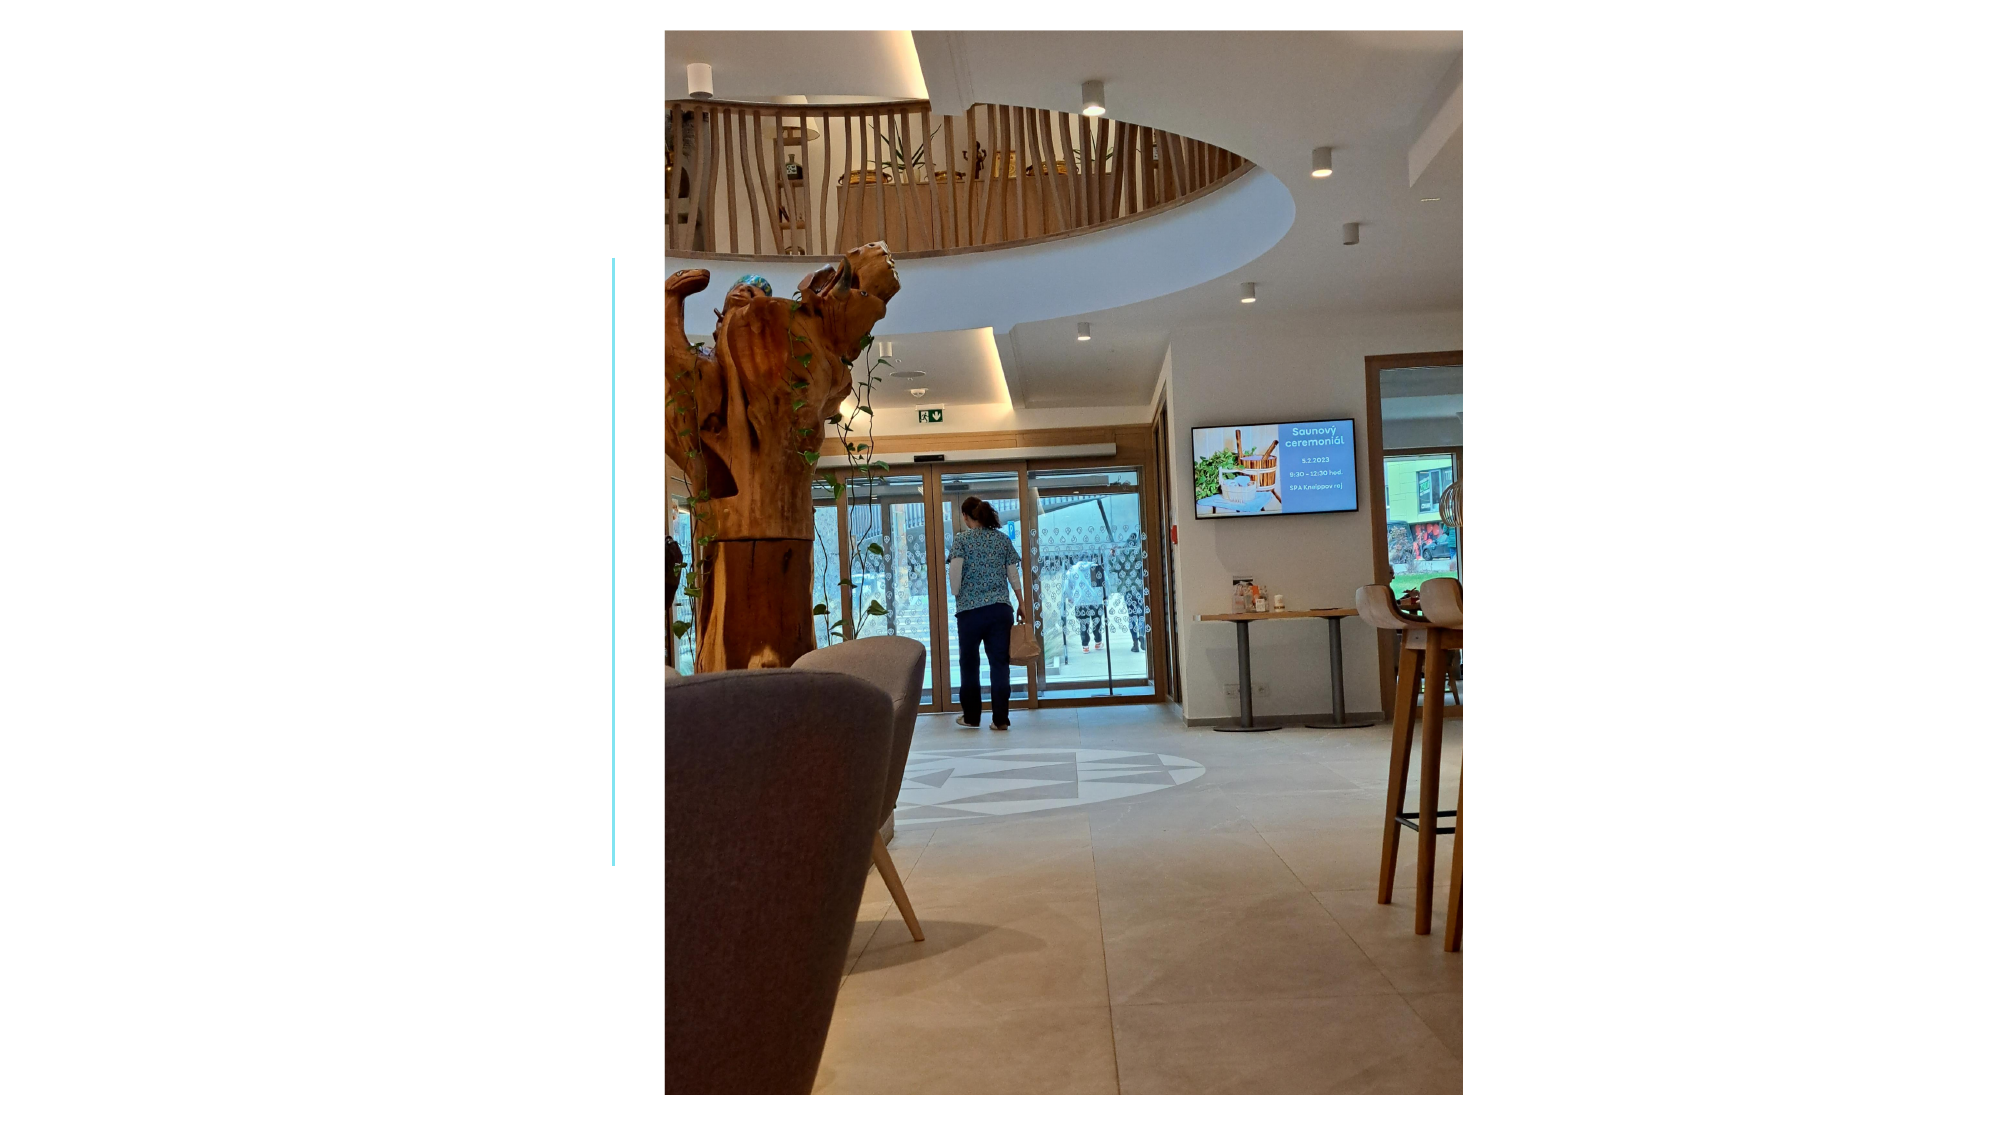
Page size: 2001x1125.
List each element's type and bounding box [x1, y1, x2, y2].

picture [531, 32, 1596, 1094]
